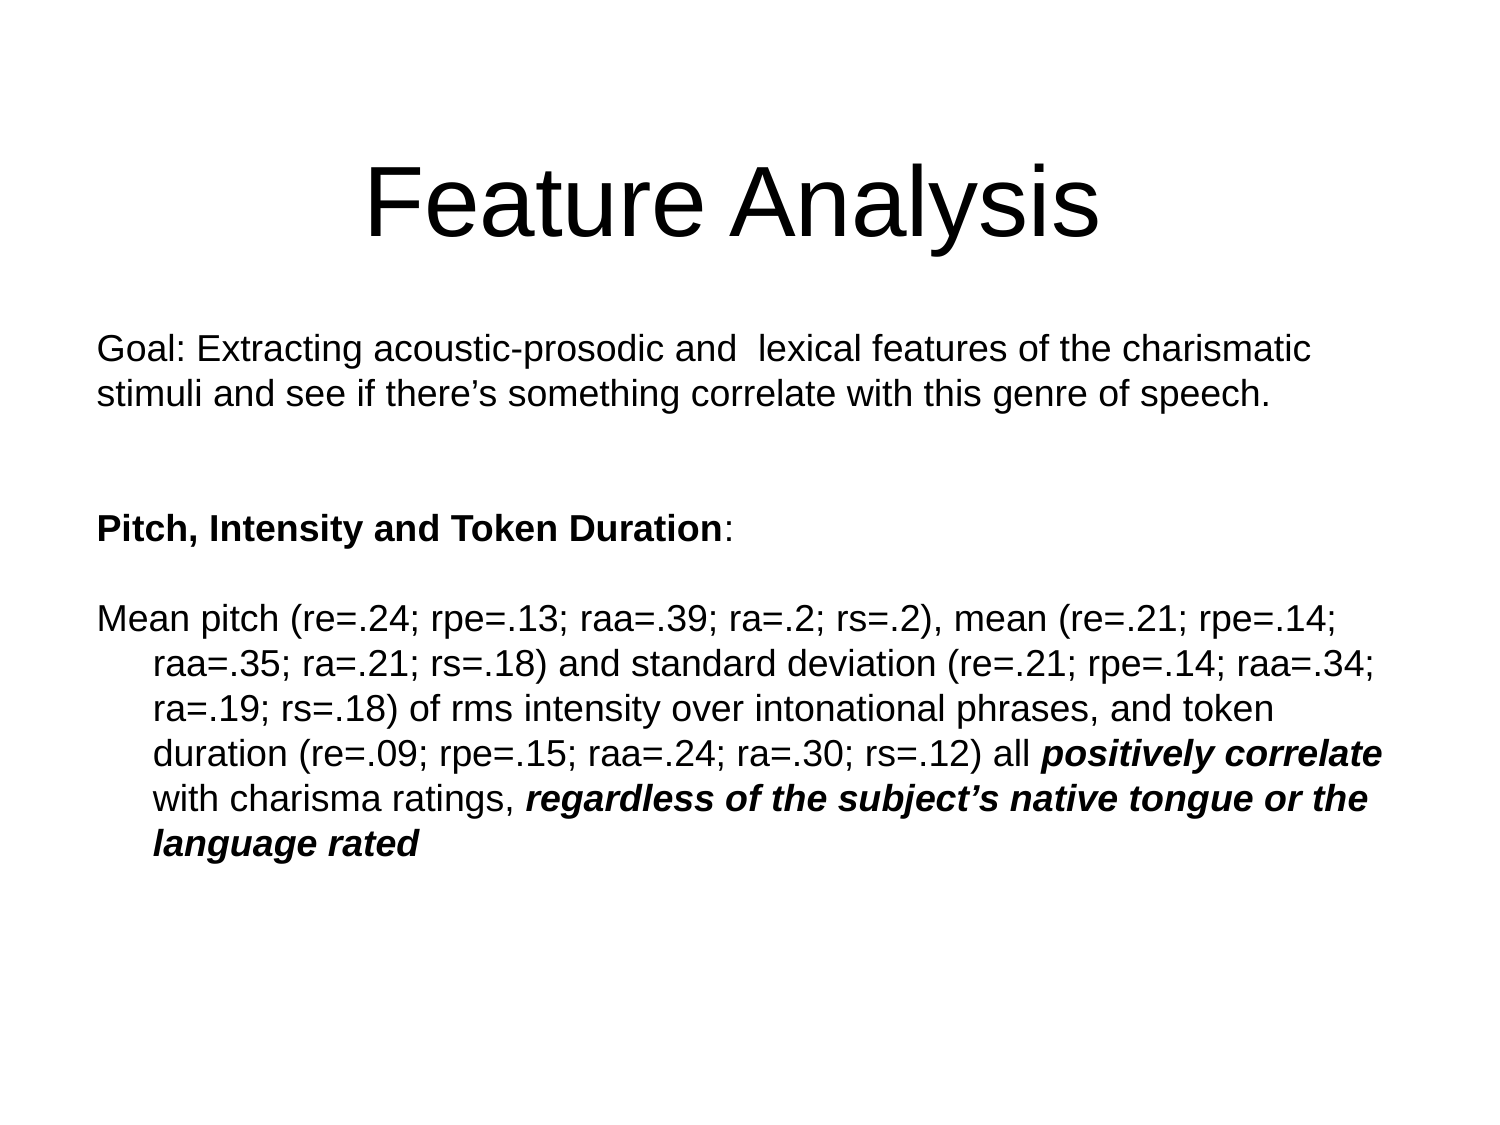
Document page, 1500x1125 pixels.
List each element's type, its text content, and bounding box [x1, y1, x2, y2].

text_box Feature Analysis [246, 128, 1219, 264]
text_box Goal: Extracting acoustic-prosodic and lexical features of the charismatic stimuli and see if there’s something correlate with this genre of speech. Pitch, Intensity and Token Duration: Mean pitch (re=.24; rpe=.13; raa=.39; ra=.2; rs=.2), mean (re=.21; rpe=.14; raa=.35; ra=.21; rs=.18) and standard deviation (re=.21; rpe=.14; raa=.34; ra=.19; rs=.18) of rms intensity over intonational phrases, and token duration (re=.09; rpe=.15; raa=.24; ra=.30; rs=.12) all positively correlate with charisma ratings, regardless of the subject’s native tongue or the language rated [81, 316, 1430, 1125]
